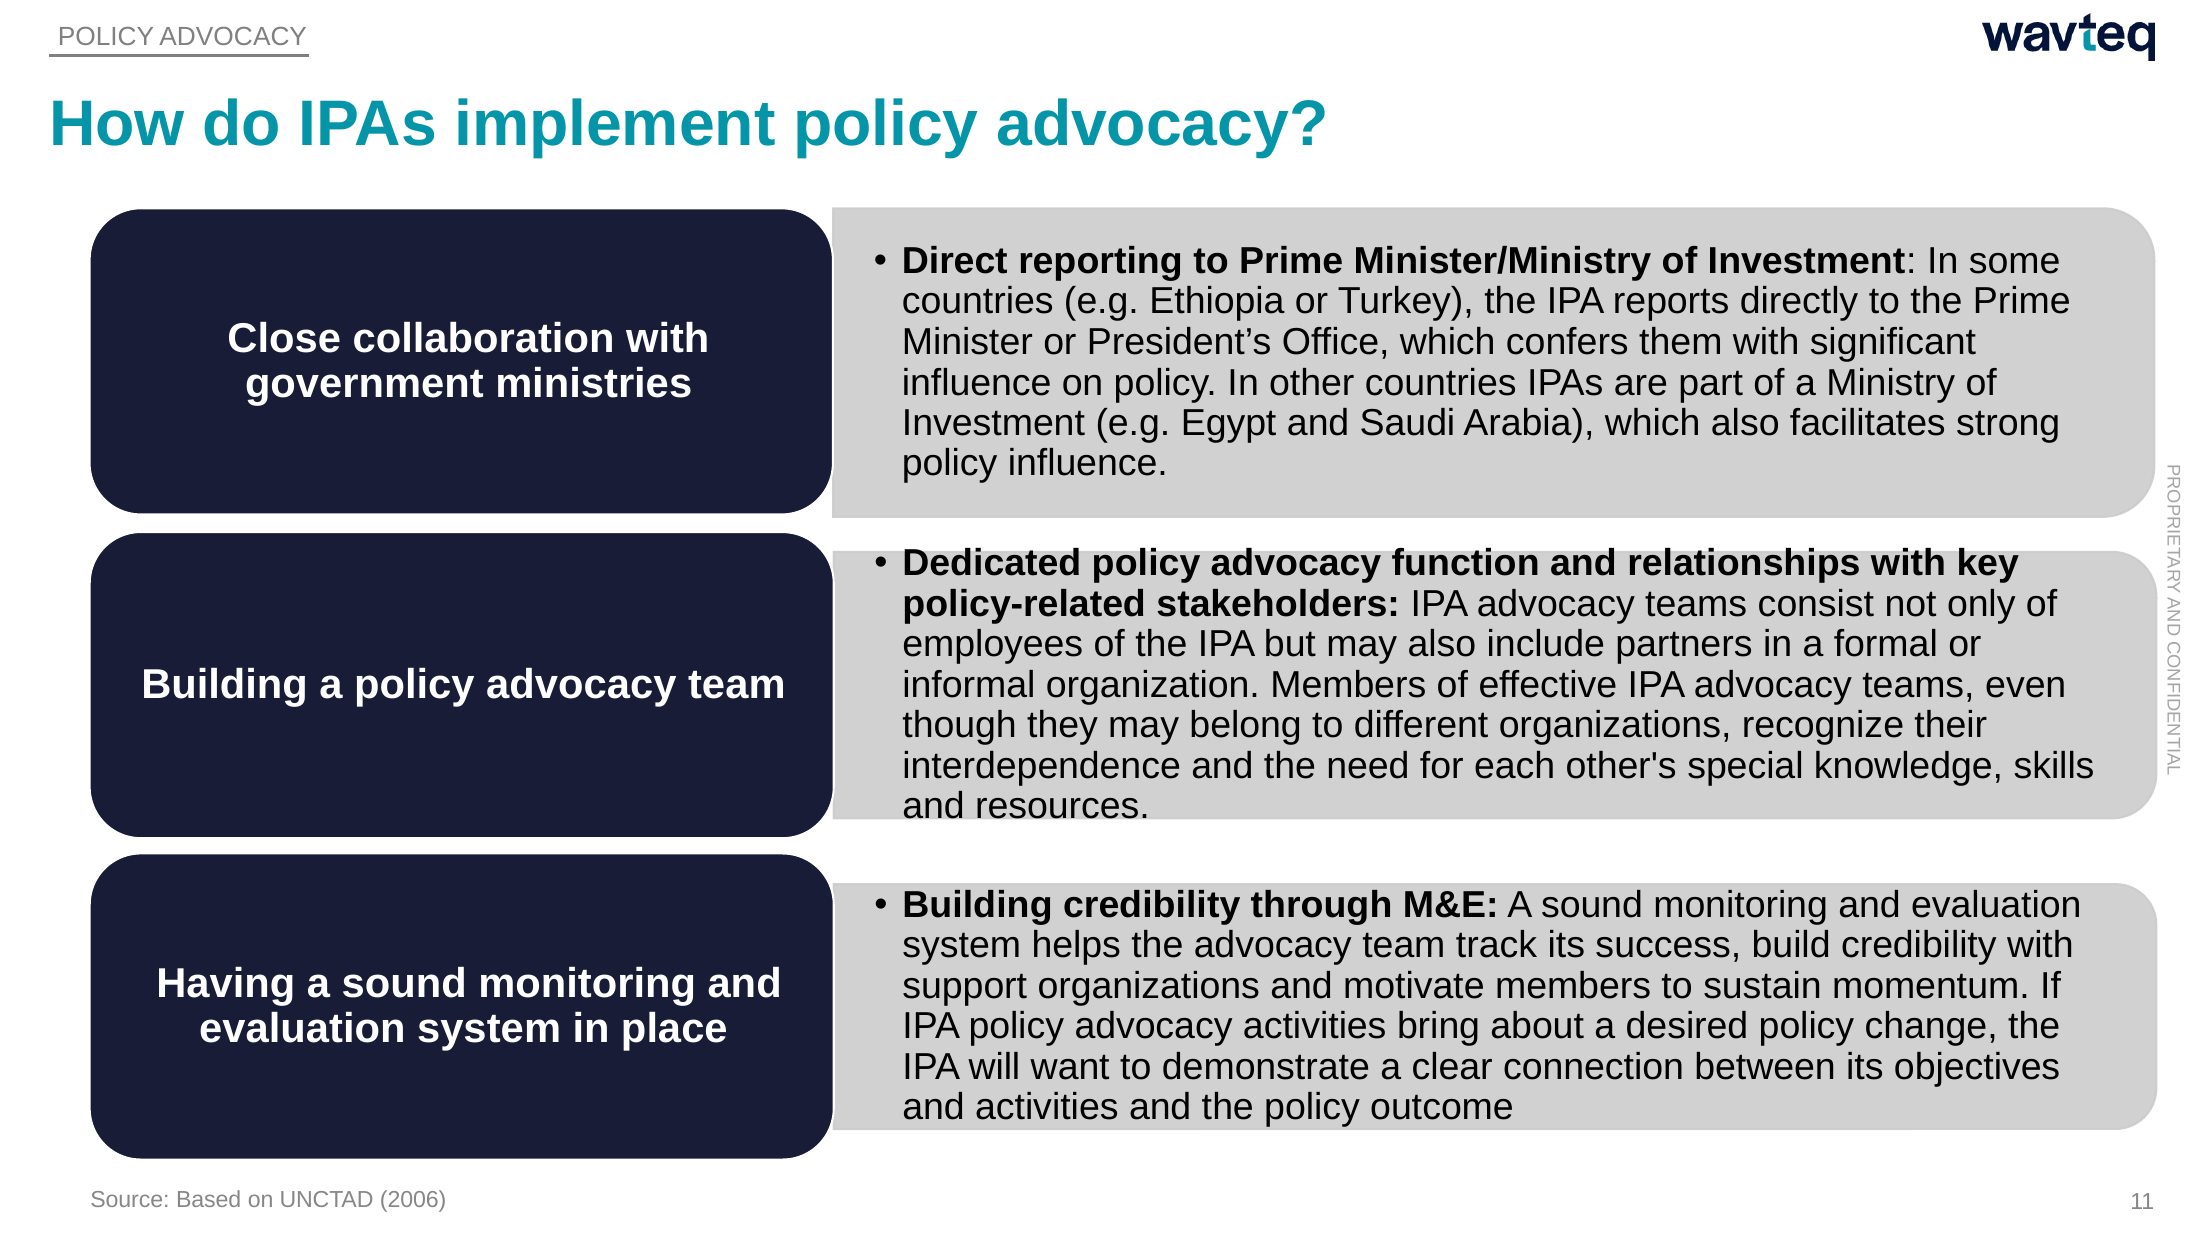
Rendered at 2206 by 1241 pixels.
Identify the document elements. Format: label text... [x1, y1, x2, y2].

picture [1982, 13, 2155, 61]
title How do IPAs implement policy advocacy? [49, 81, 2157, 289]
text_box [89, 208, 2157, 1160]
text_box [48, 19, 309, 56]
text_box Source: Based on UNCTAD (2006) [49, 1184, 1828, 1212]
